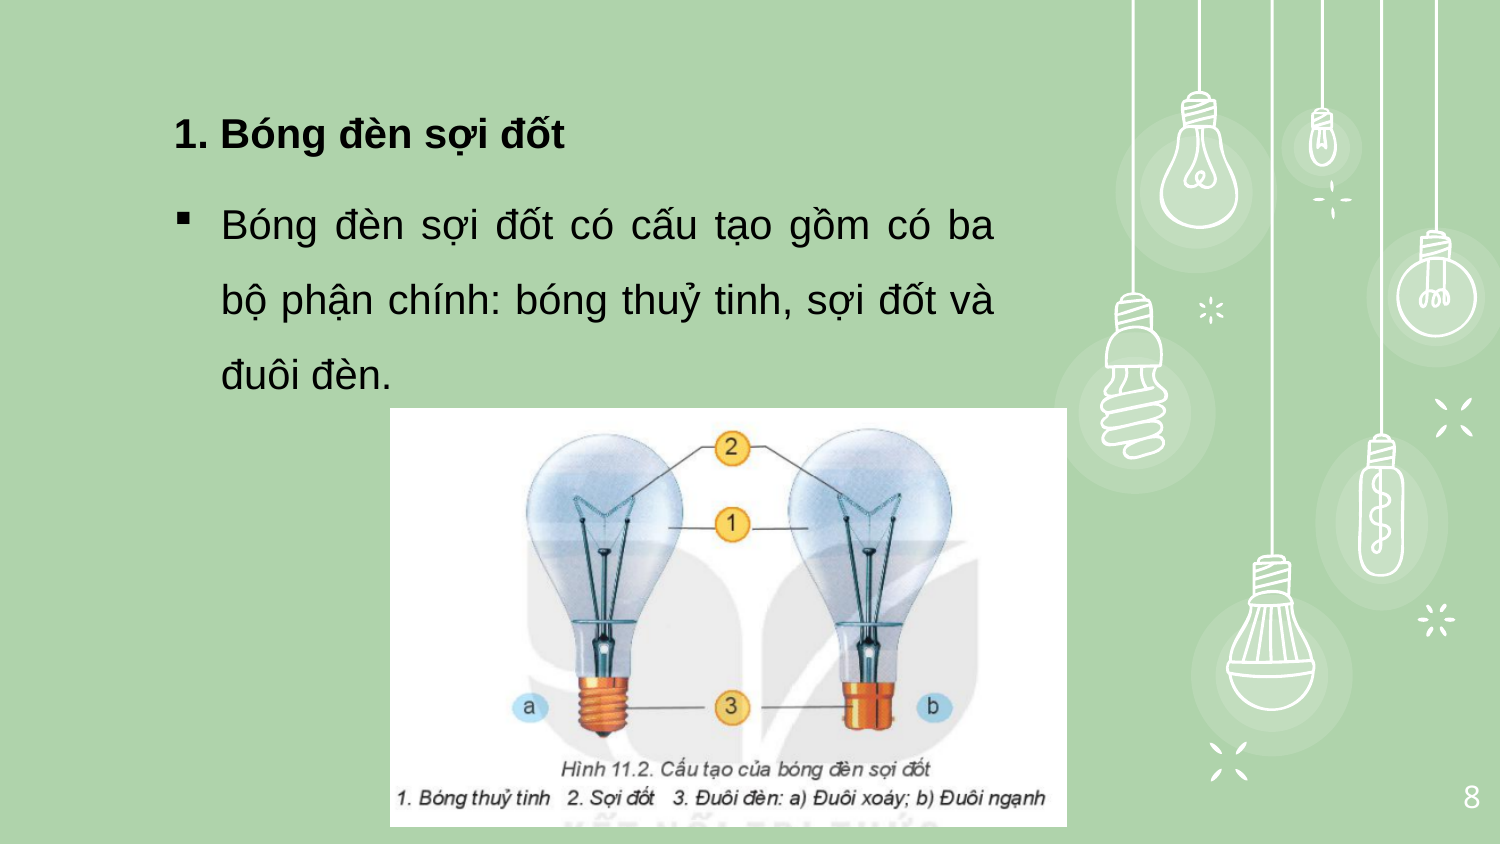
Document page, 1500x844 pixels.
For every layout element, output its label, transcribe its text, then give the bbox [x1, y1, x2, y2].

picture [390, 408, 1068, 827]
slide_number 8 [1426, 766, 1482, 832]
text_box 1. Bóng đèn sợi đốt Bóng đèn sợi đốt có cấu tạo gồm có ba bộ phận chính: bóng thuỷ tinh, sợi đốt và đuôi đèn. [159, 74, 1010, 406]
